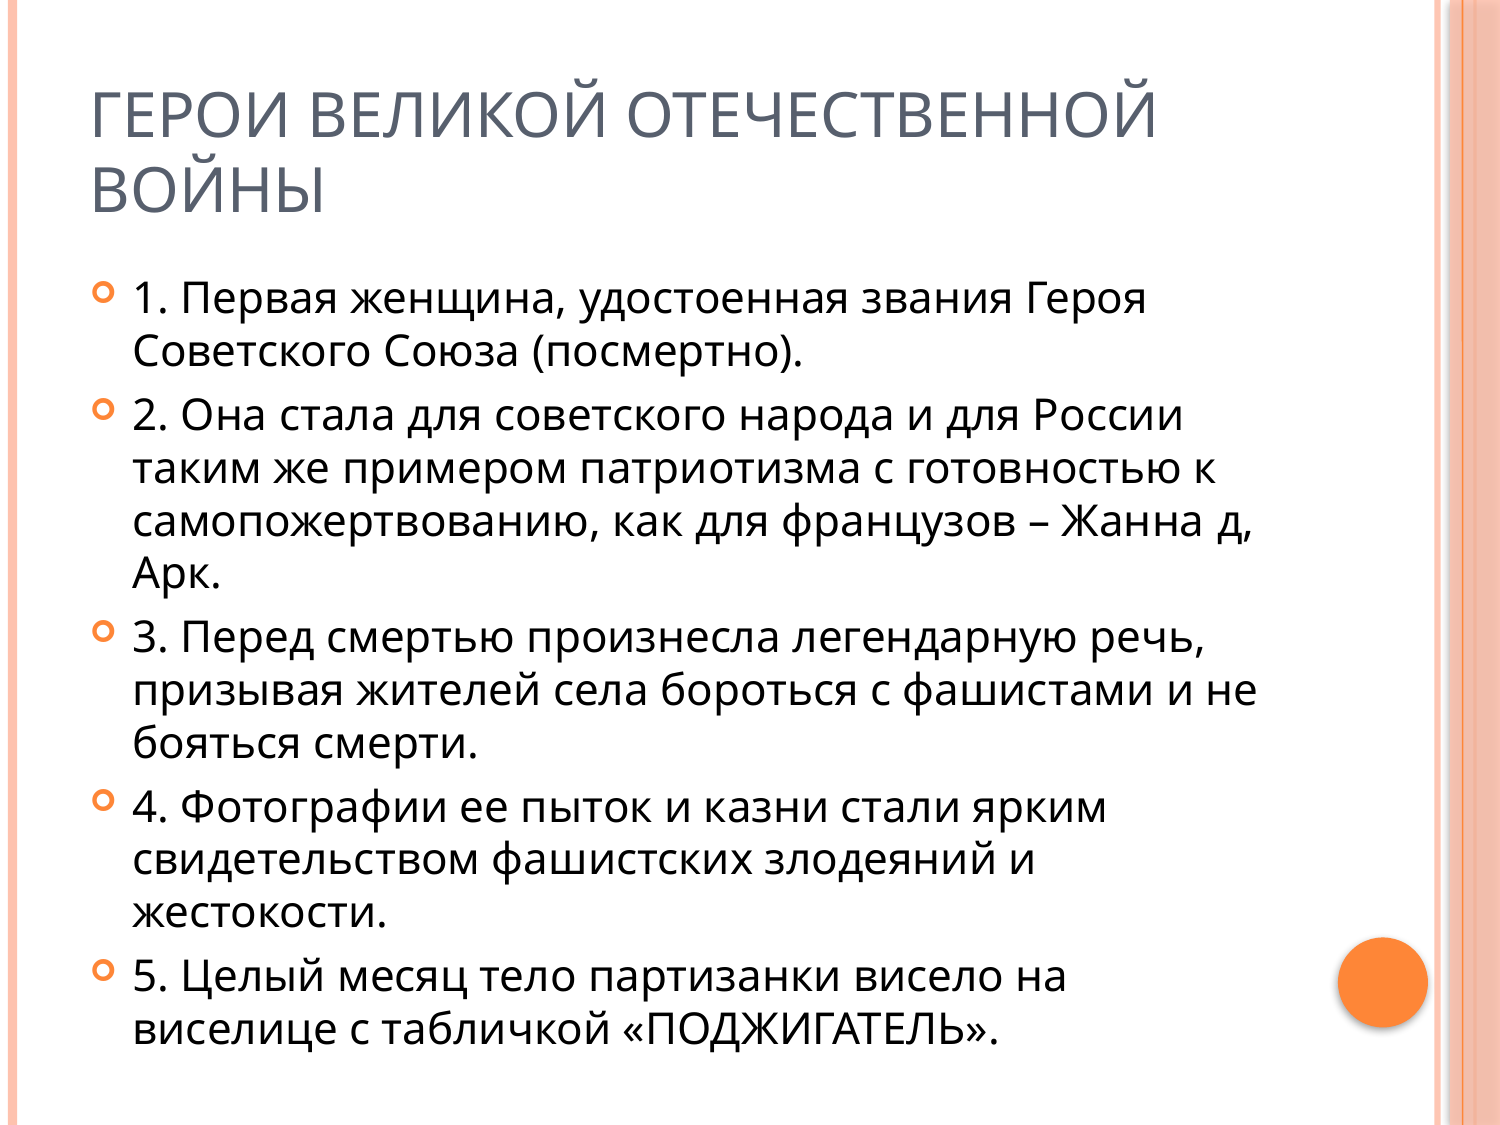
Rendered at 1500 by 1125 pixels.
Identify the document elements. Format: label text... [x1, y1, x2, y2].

title Герои Великой Отечественной Войны [75, 45, 1300, 233]
list 1. Первая женщина, удостоенная звания Героя Советского Союза (посмертно). 2. Она стала для советского народа и для России таким же примером патриотизма с готовностью к самопожертвованию, как для французов – Жанна д, Арк. 3. Перед смертью произнесла легендарную речь, призывая жителей села бороться с фашистами и не бояться смерти. 4. Фотографии ее пыток и казни стали ярким свидетельством фашистских злодеяний и жестокости. 5. Целый месяц тело партизанки висело на виселице с табличкой «ПОДЖИГАТЕЛЬ». [75, 262, 1300, 1062]
